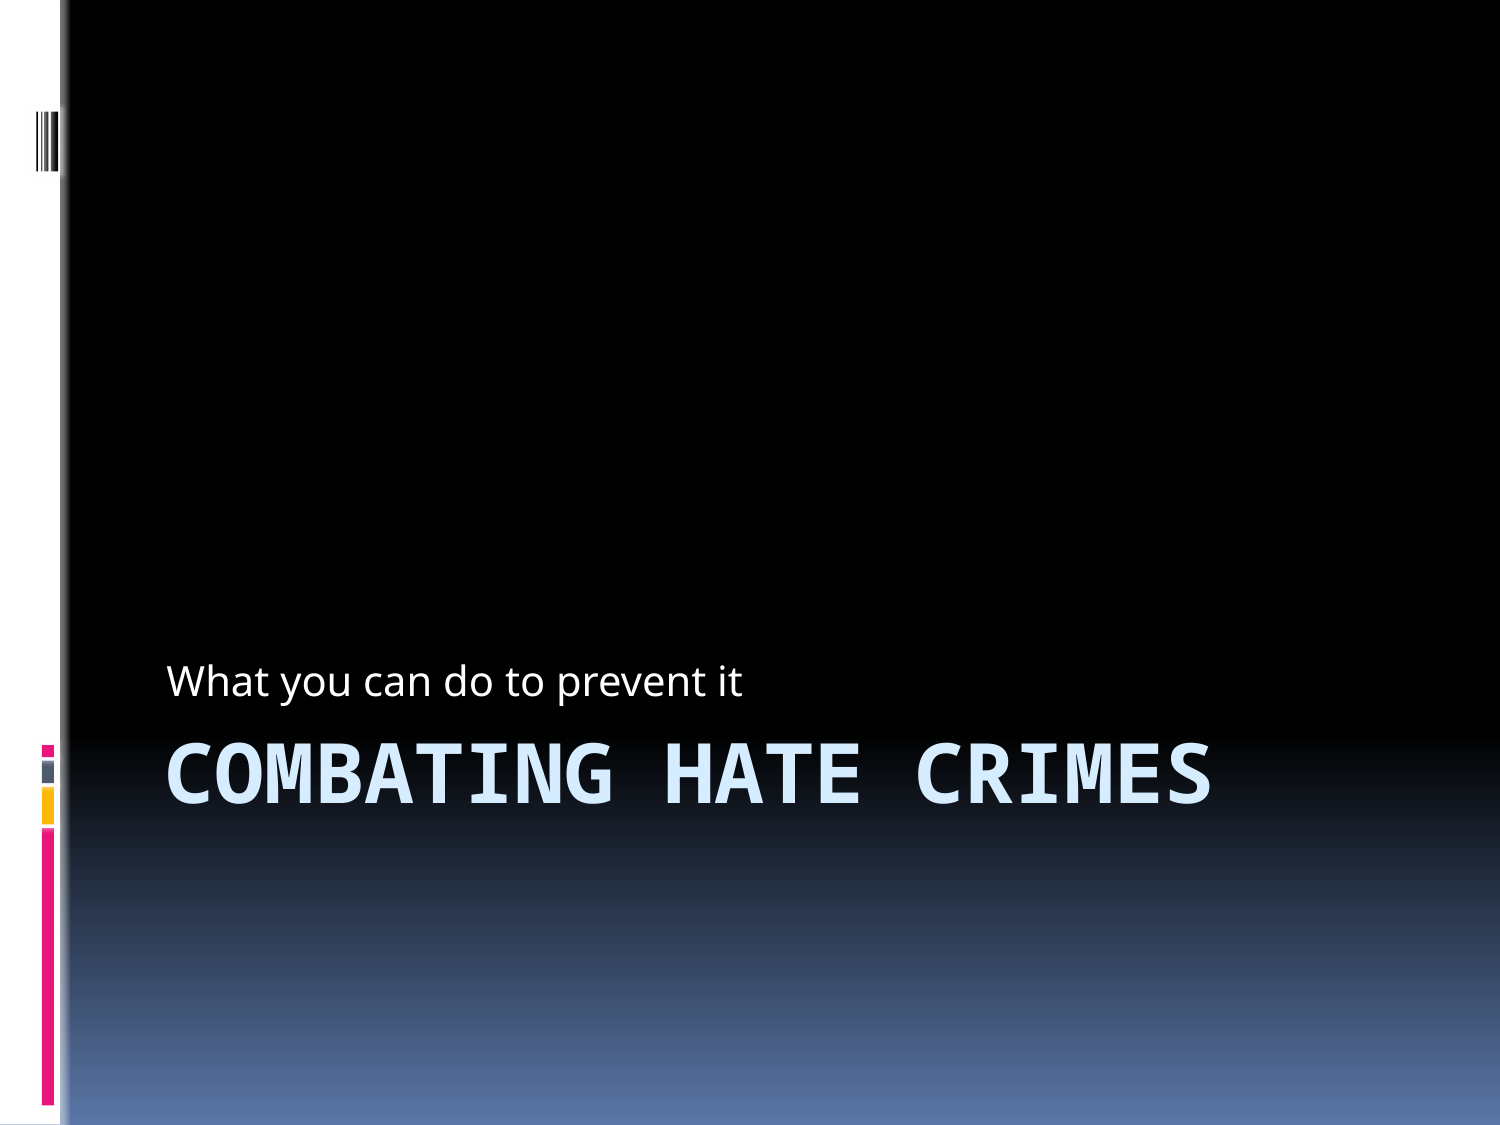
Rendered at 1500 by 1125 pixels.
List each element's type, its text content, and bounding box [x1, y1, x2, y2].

title Combating hate crimes [150, 713, 1425, 1037]
subtitle What you can do to prevent it [150, 464, 1425, 713]
